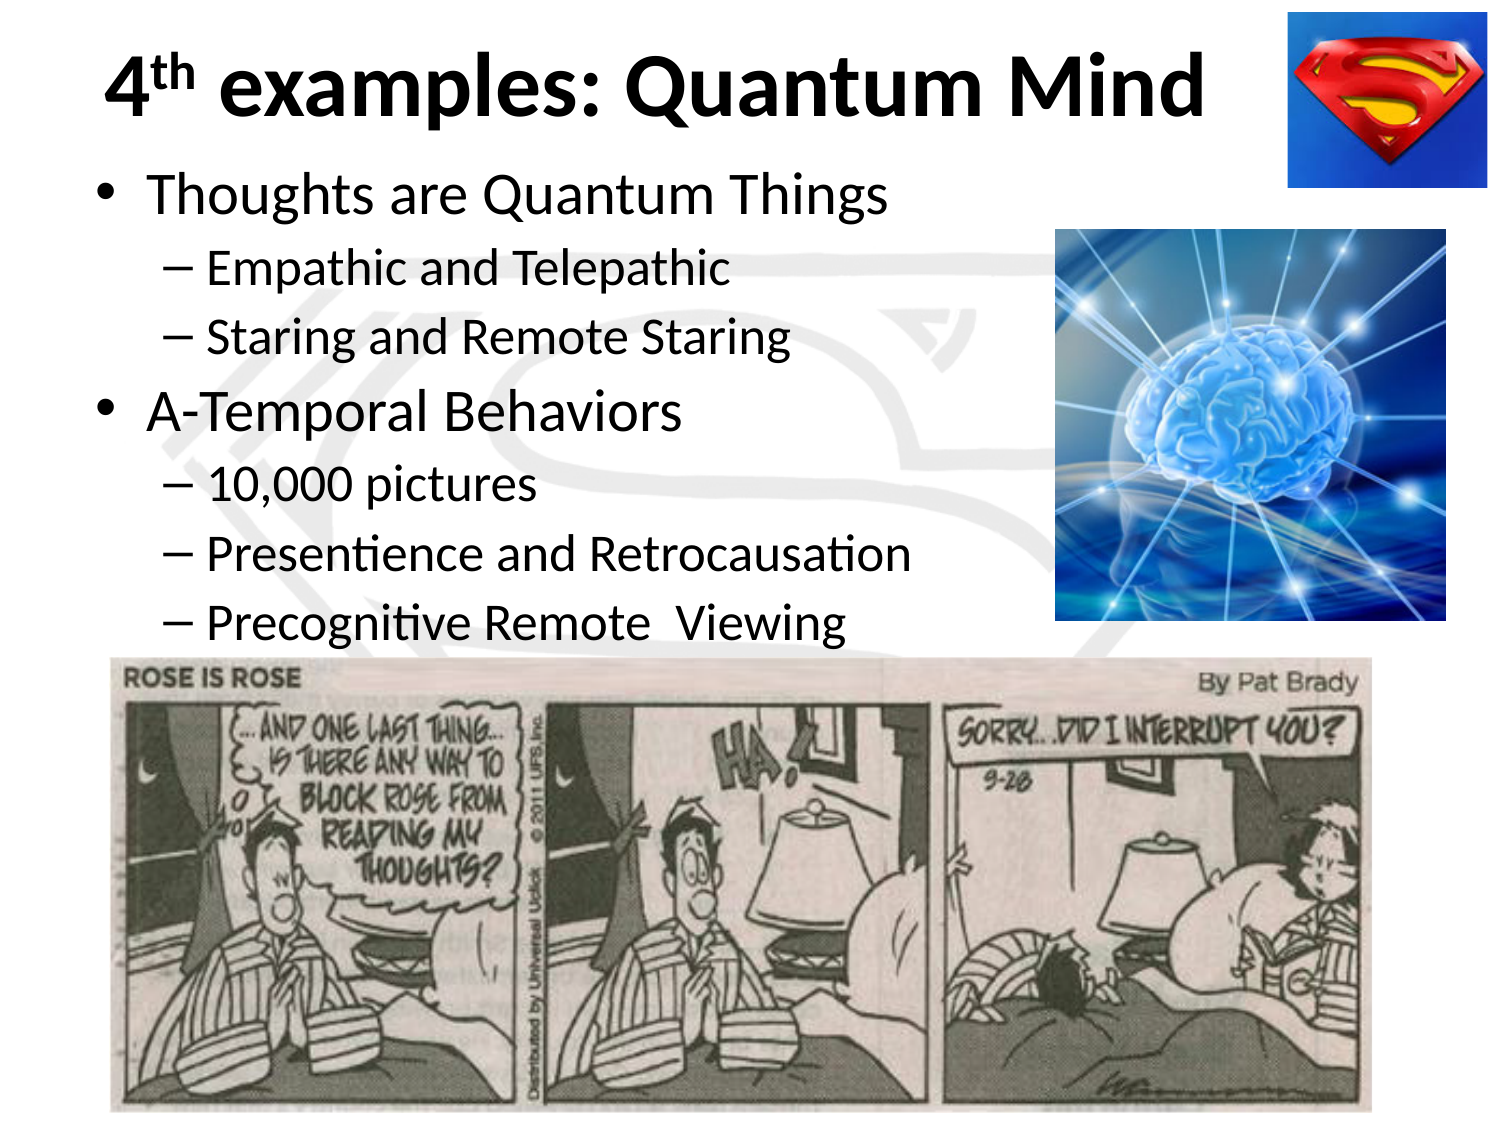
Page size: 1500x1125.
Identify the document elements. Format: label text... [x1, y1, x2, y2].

picture [1054, 229, 1446, 621]
list Thoughts are Quantum Things Empathic and Telepathic Staring and Remote Staring A-Temporal Behaviors 10,000 pictures Presentience and Retrocausation Precognitive Remote Viewing [80, 146, 1431, 660]
title 4th examples: Quantum Mind [62, 12, 1250, 148]
picture [1287, 12, 1488, 188]
picture [108, 656, 1373, 1113]
